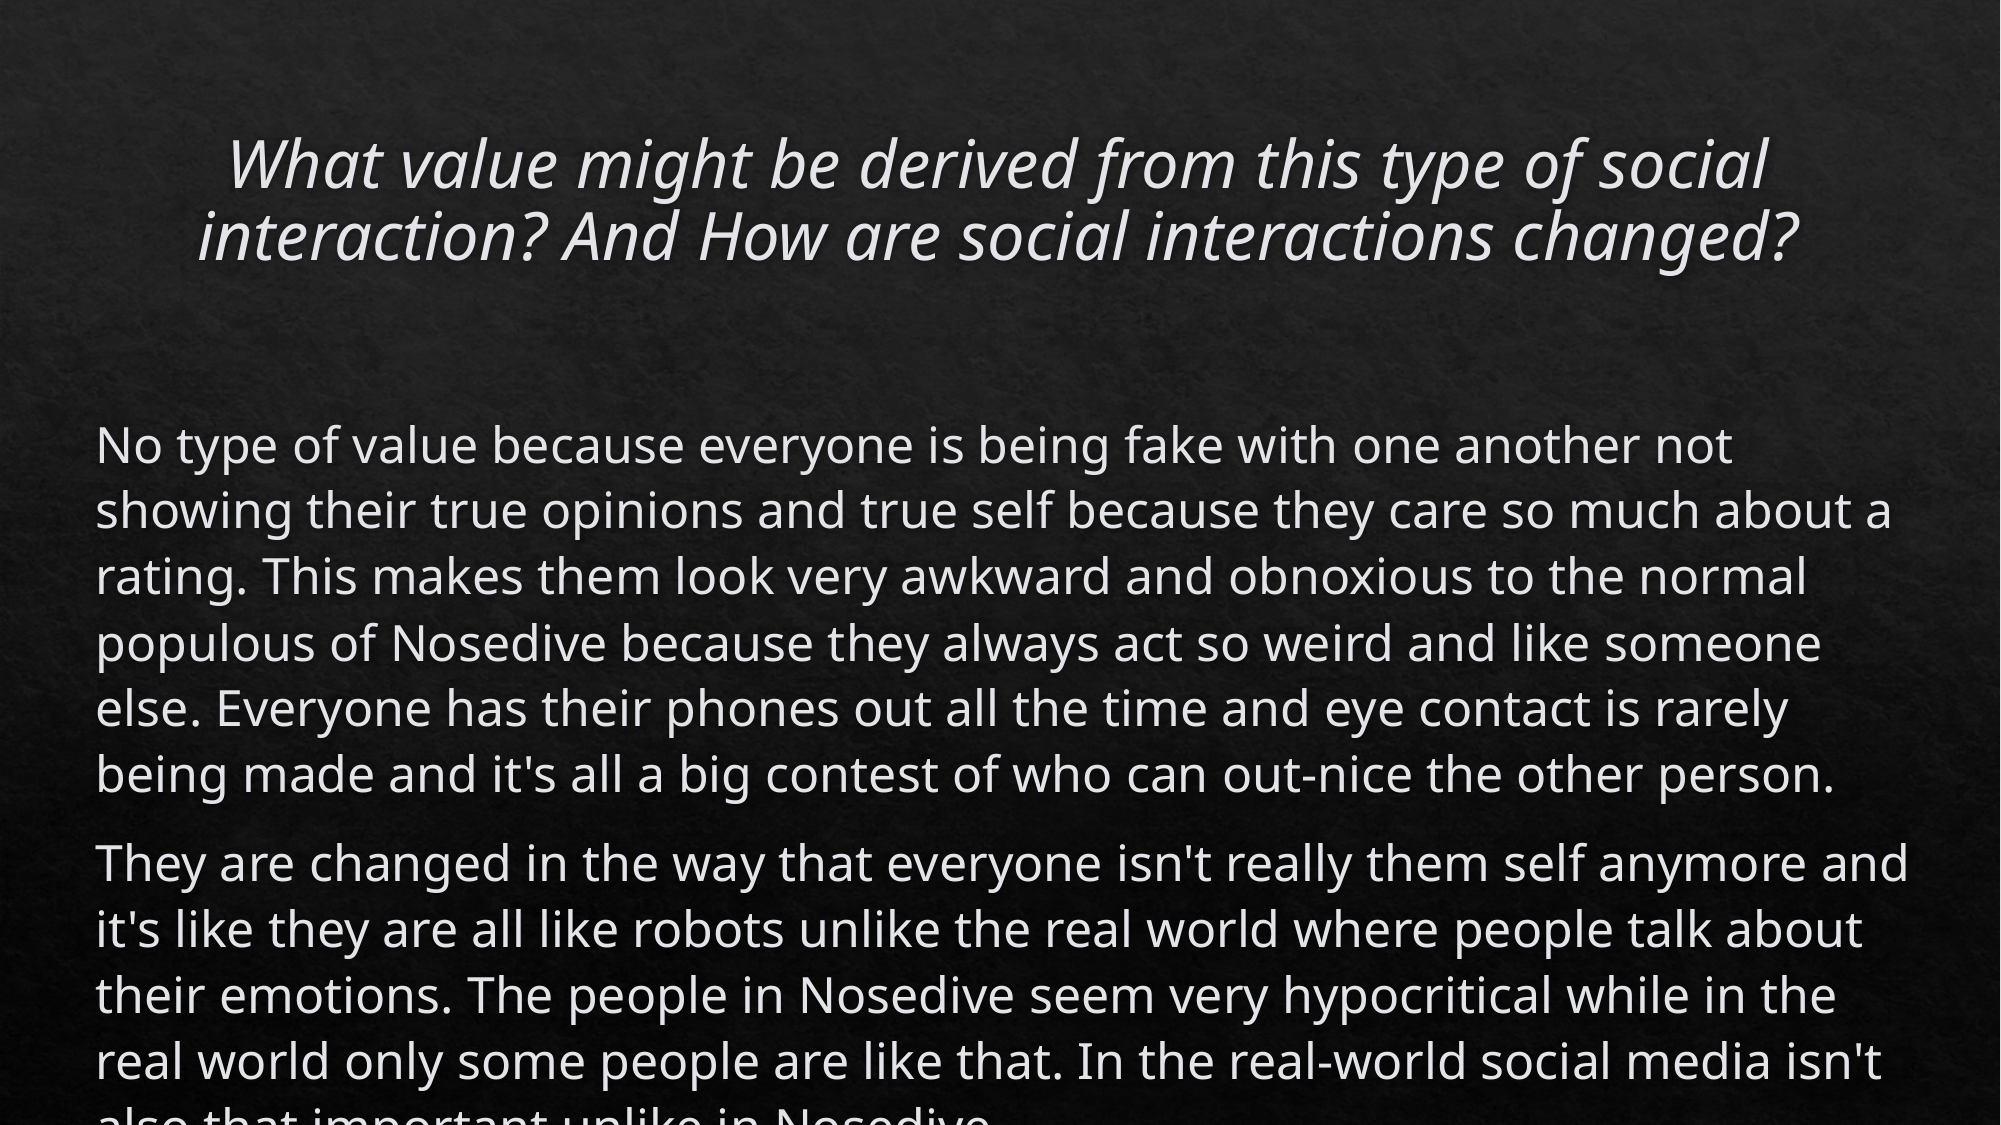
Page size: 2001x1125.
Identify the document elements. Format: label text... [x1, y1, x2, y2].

list No type of value because everyone is being fake with one another not showing their true opinions and true self because they care so much about a rating. This makes them look very awkward and obnoxious to the normal populous of Nosedive because they always act so weird and like someone else. Everyone has their phones out all the time and eye contact is rarely being made and it's all a big contest of who can out-nice the other person. They are changed in the way that everyone isn't really them self anymore and it's like they are all like robots unlike the real world where people talk about their emotions. The people in Nosedive seem very hypocritical while in the real world only some people are like that. In the real-world social media isn't also that important unlike in Nosedive. [74, 399, 1941, 1125]
title What value might be derived from this type of social interaction? And How are social interactions changed? [149, 99, 1849, 307]
